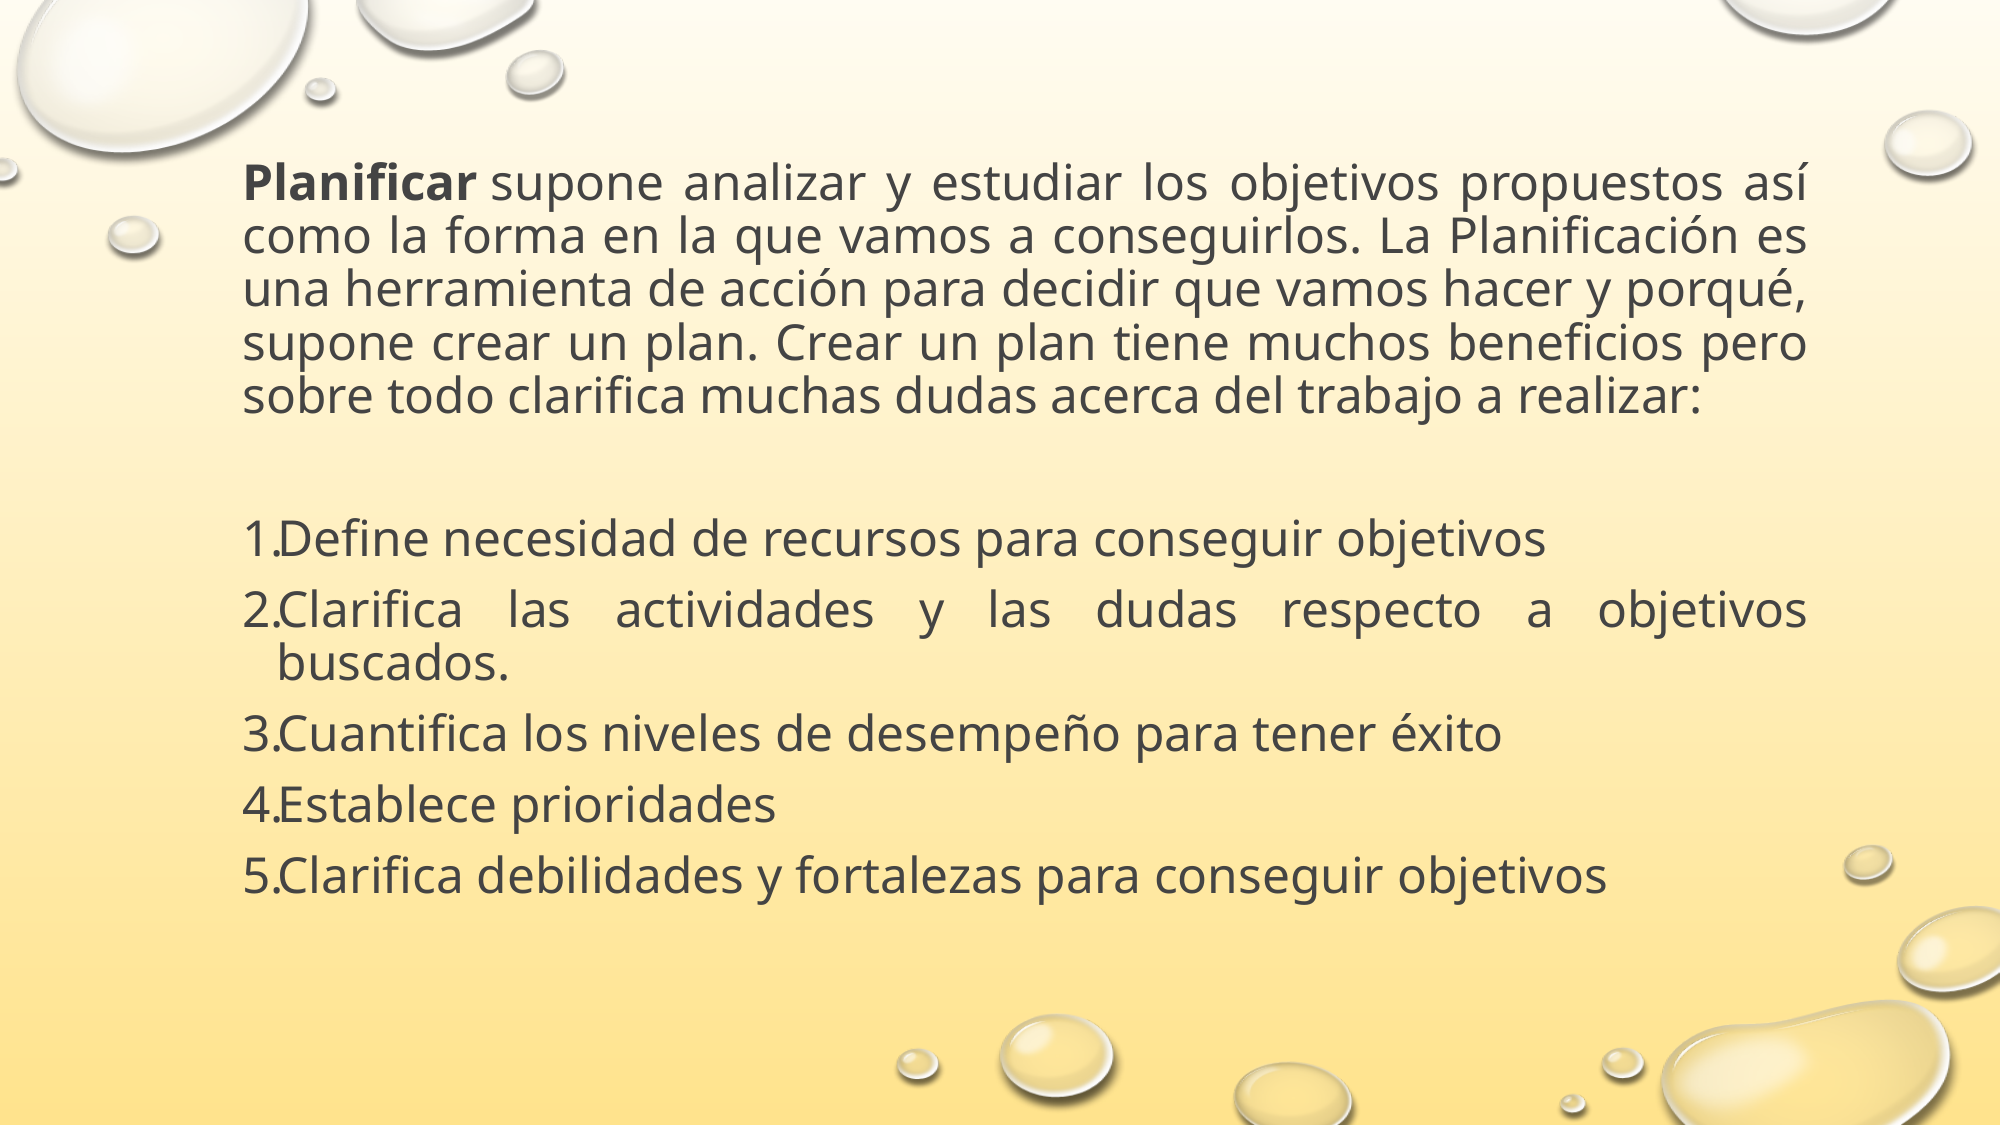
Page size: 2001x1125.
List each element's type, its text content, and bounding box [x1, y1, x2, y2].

list Planificar supone analizar y estudiar los objetivos propuestos así como la forma en la que vamos a conseguirlos. La Planificación es una herramienta de acción para decidir que vamos hacer y porqué, supone crear un plan. Crear un plan tiene muchos beneficios pero sobre todo clarifica muchas dudas acerca del trabajo a realizar: Define necesidad de recursos para conseguir objetivos Clarifica las actividades y las dudas respecto a objetivos buscados. Cuantifica los niveles de desempeño para tener éxito Establece prioridades Clarifica debilidades y fortalezas para conseguir objetivos [227, 149, 1824, 950]
picture [0, 0, 2000, 1125]
